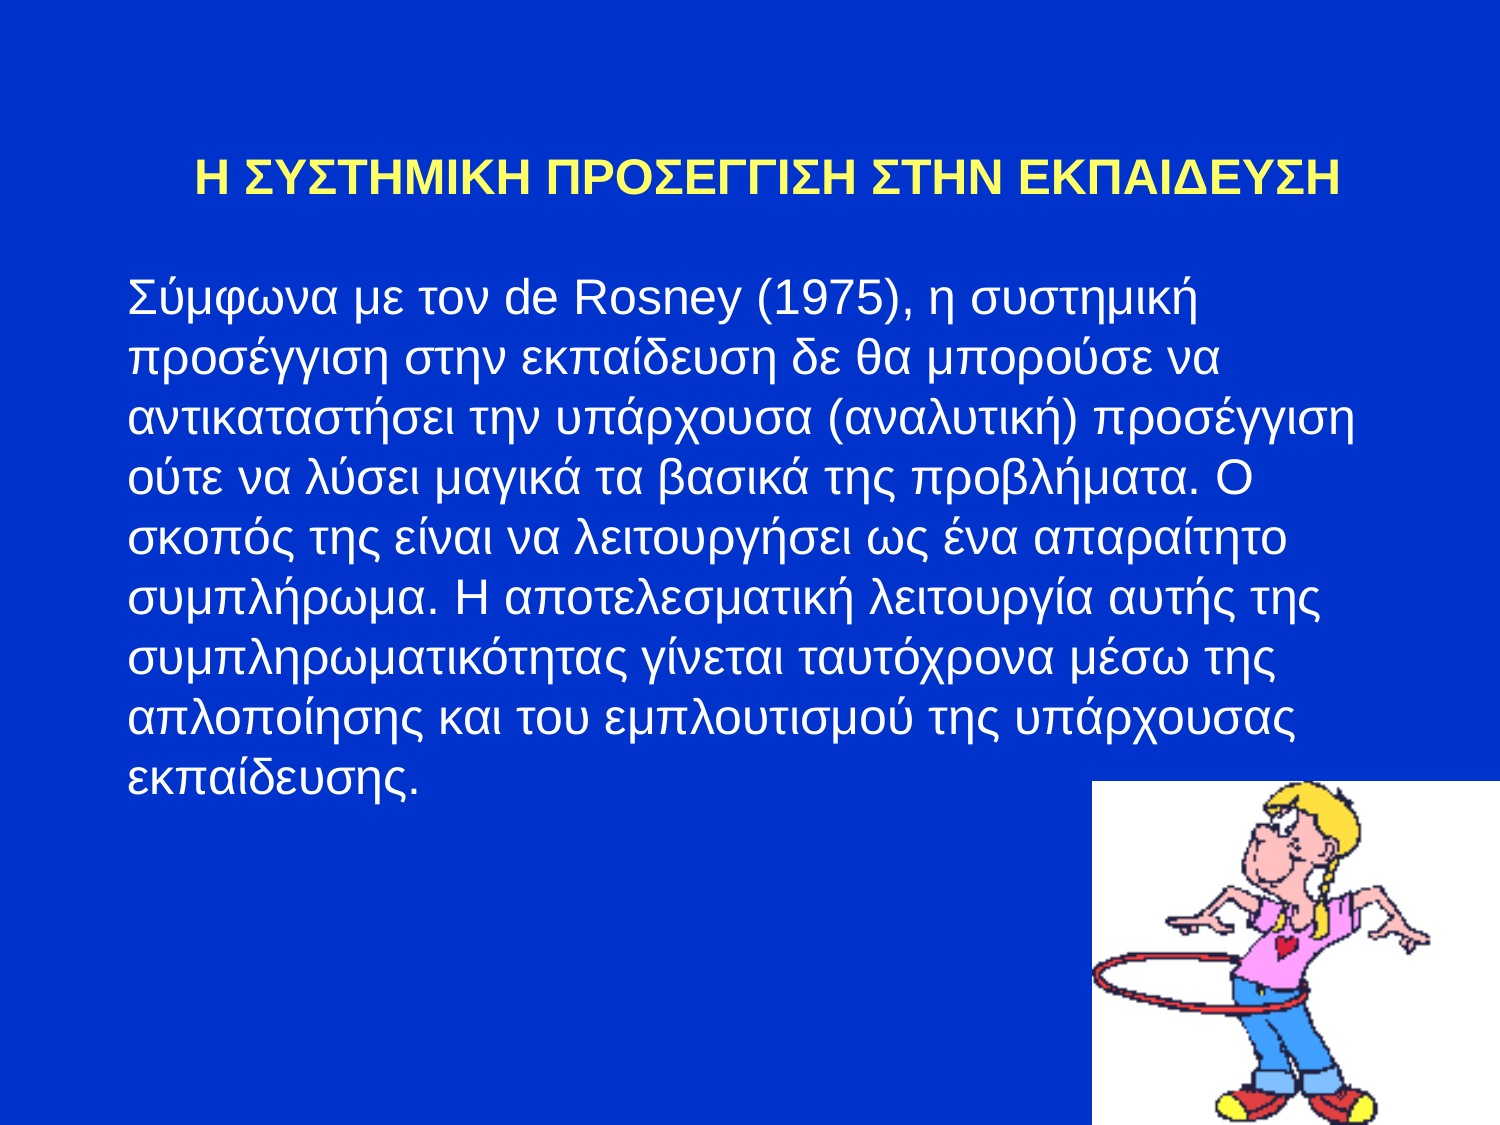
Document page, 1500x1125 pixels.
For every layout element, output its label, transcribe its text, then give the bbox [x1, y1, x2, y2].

text_box Η ΣΥΣΤΗΜΙΚΗ ΠΡΟΣΕΓΓΙΣΗ ΣΤΗΝ ΕΚΠΑΙΔΕΥΣΗ Σύμφωνα με τον de Rosney (1975), η συστημική προσέγγιση στην εκπαίδευση δε θα μπορούσε να αντικαταστήσει την υπάρχουσα (αναλυτική) προσέγγιση ούτε να λύσει μαγικά τα βασικά της προβλήματα. Ο σκοπός της είναι να λειτουργήσει ως ένα απαραίτητο συμπλήρωμα. Η αποτελεσματική λειτουργία αυτής της συμπληρωματικότητας γίνεται ταυτόχρονα μέσω της απλοποίησης και του εμπλουτισμού της υπάρχουσας εκπαίδευσης. [112, 137, 1424, 812]
picture [1092, 781, 1500, 1125]
